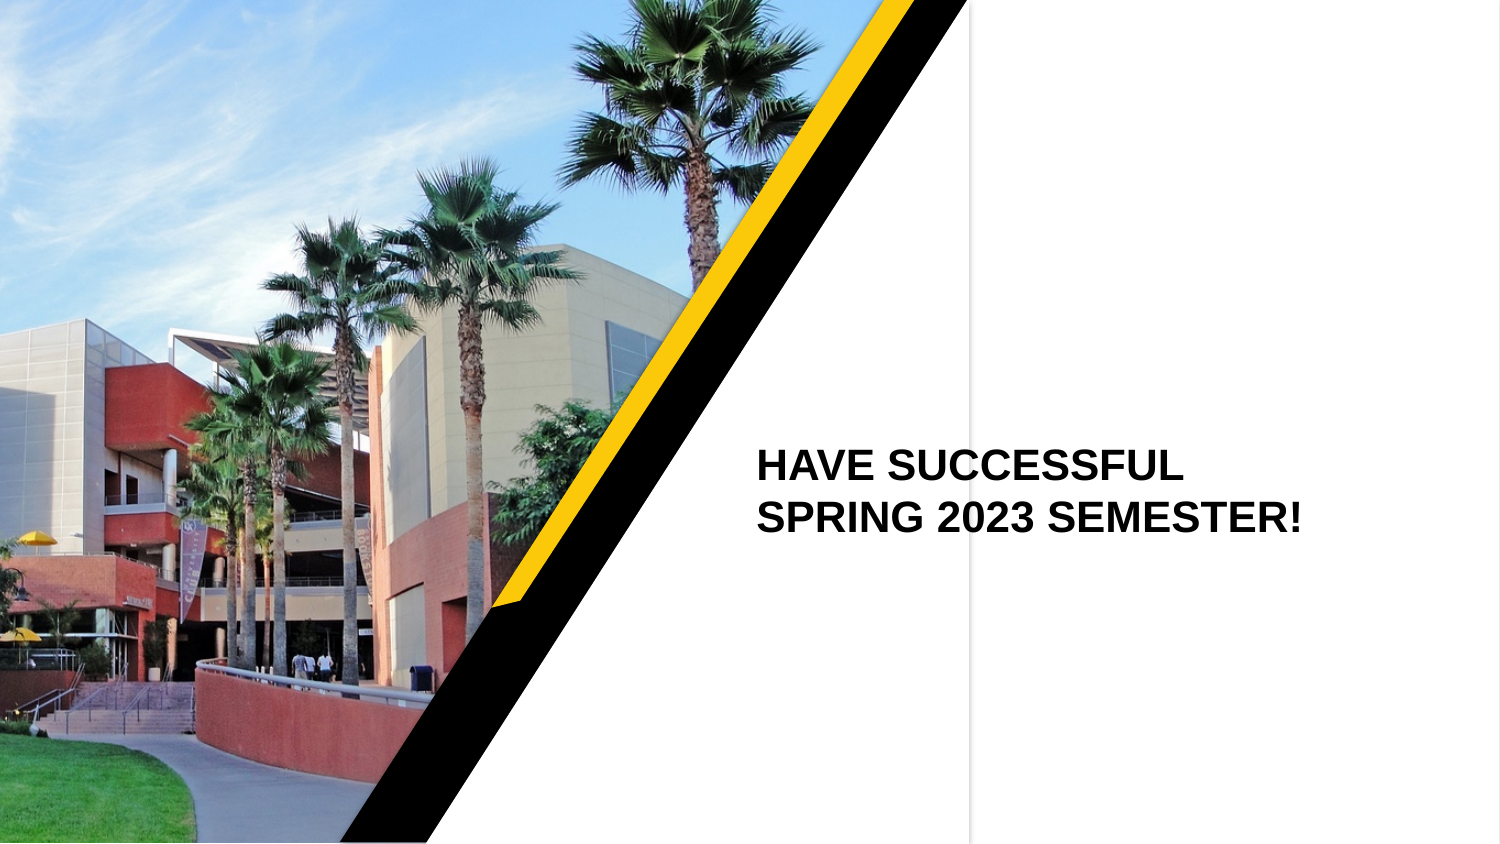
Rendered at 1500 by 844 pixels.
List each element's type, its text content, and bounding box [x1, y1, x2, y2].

picture [0, 0, 883, 843]
title Have Successful spring 2023 semester! [741, 428, 1331, 597]
